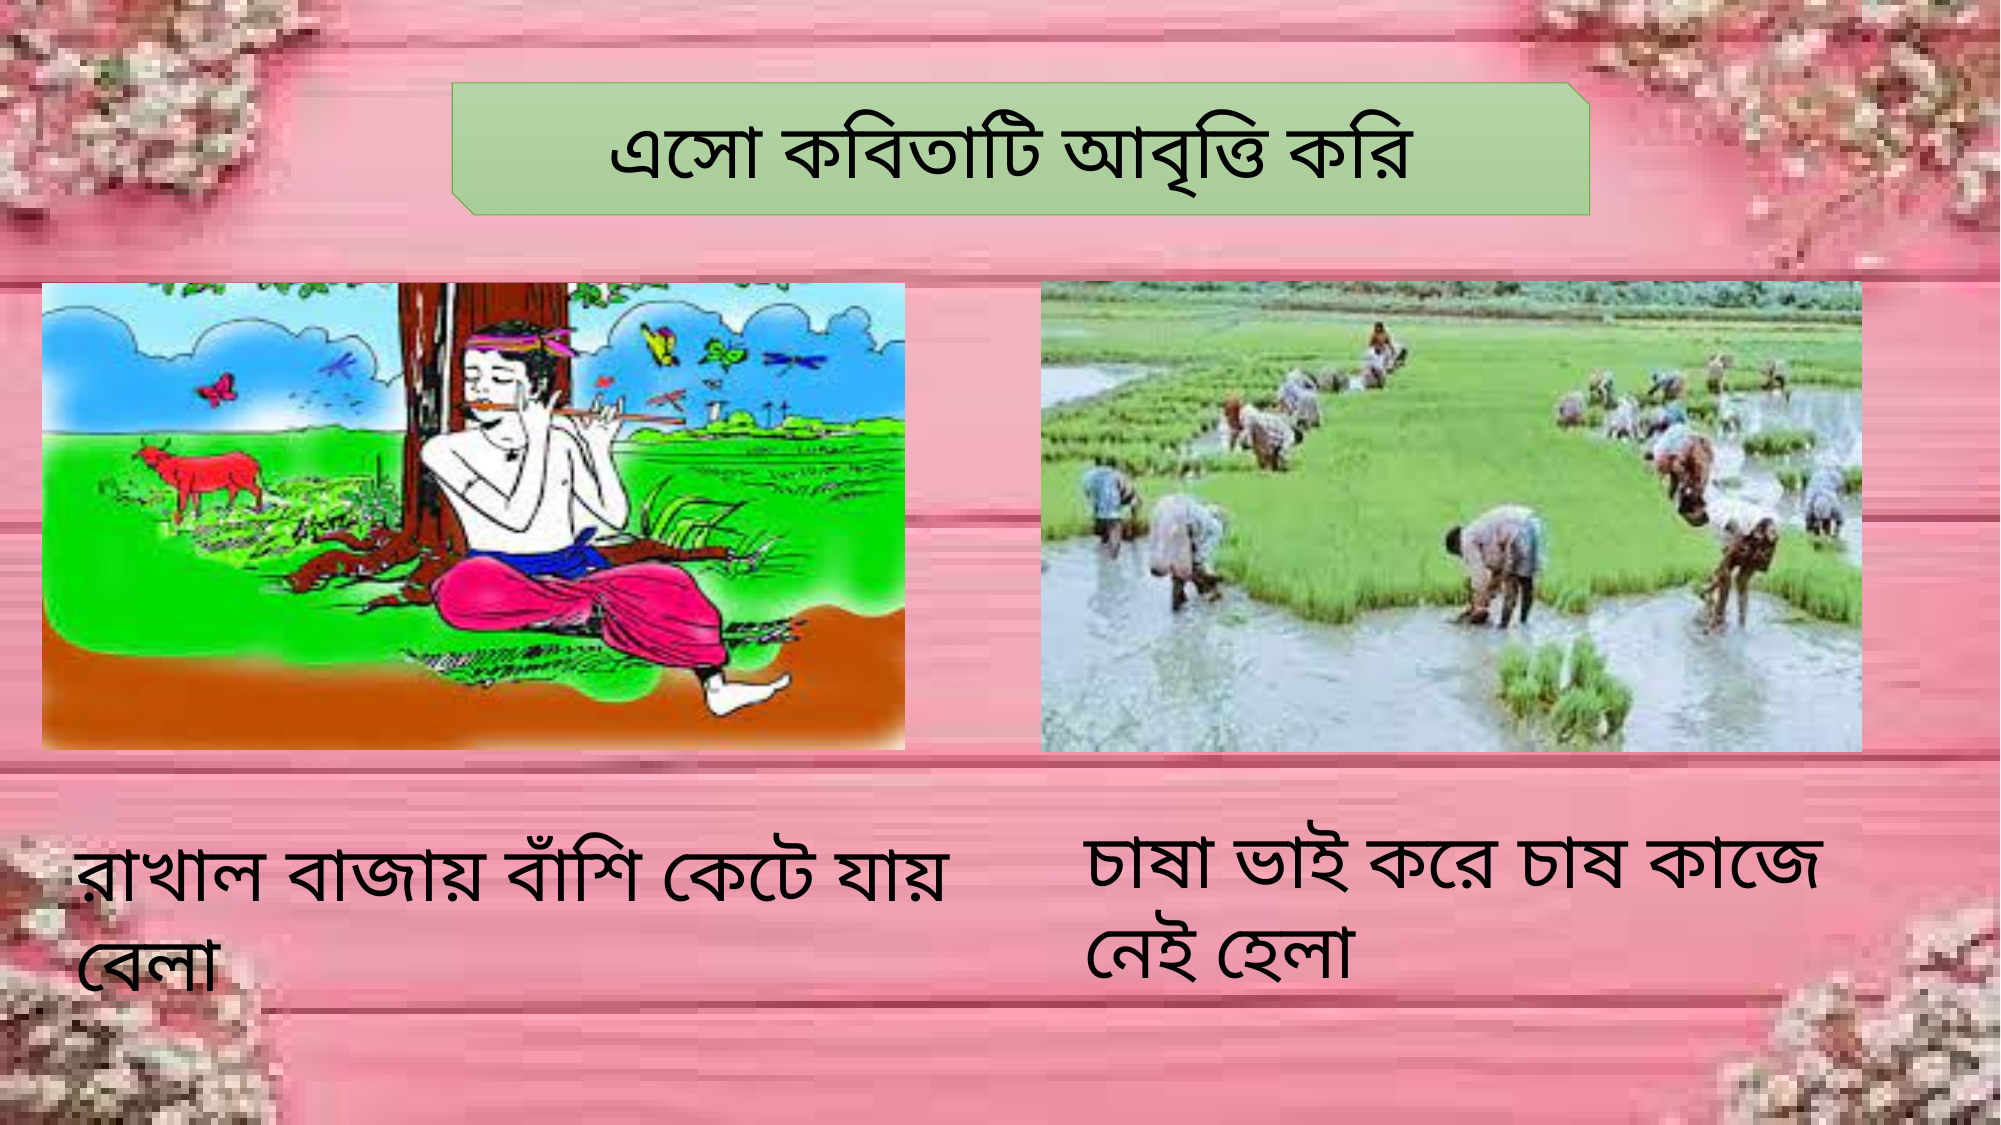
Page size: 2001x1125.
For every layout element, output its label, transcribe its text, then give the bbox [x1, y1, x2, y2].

picture [0, 0, 2001, 1125]
text_box এসো কবিতাটি আবৃত্তি করি [451, 82, 1591, 216]
text_box চাষা ভাই করে চাষ কাজে নেই হেলা [1070, 805, 1962, 1001]
text_box রাখাল বাজায় বাঁশি কেটে যায় বেলা [60, 819, 999, 1015]
